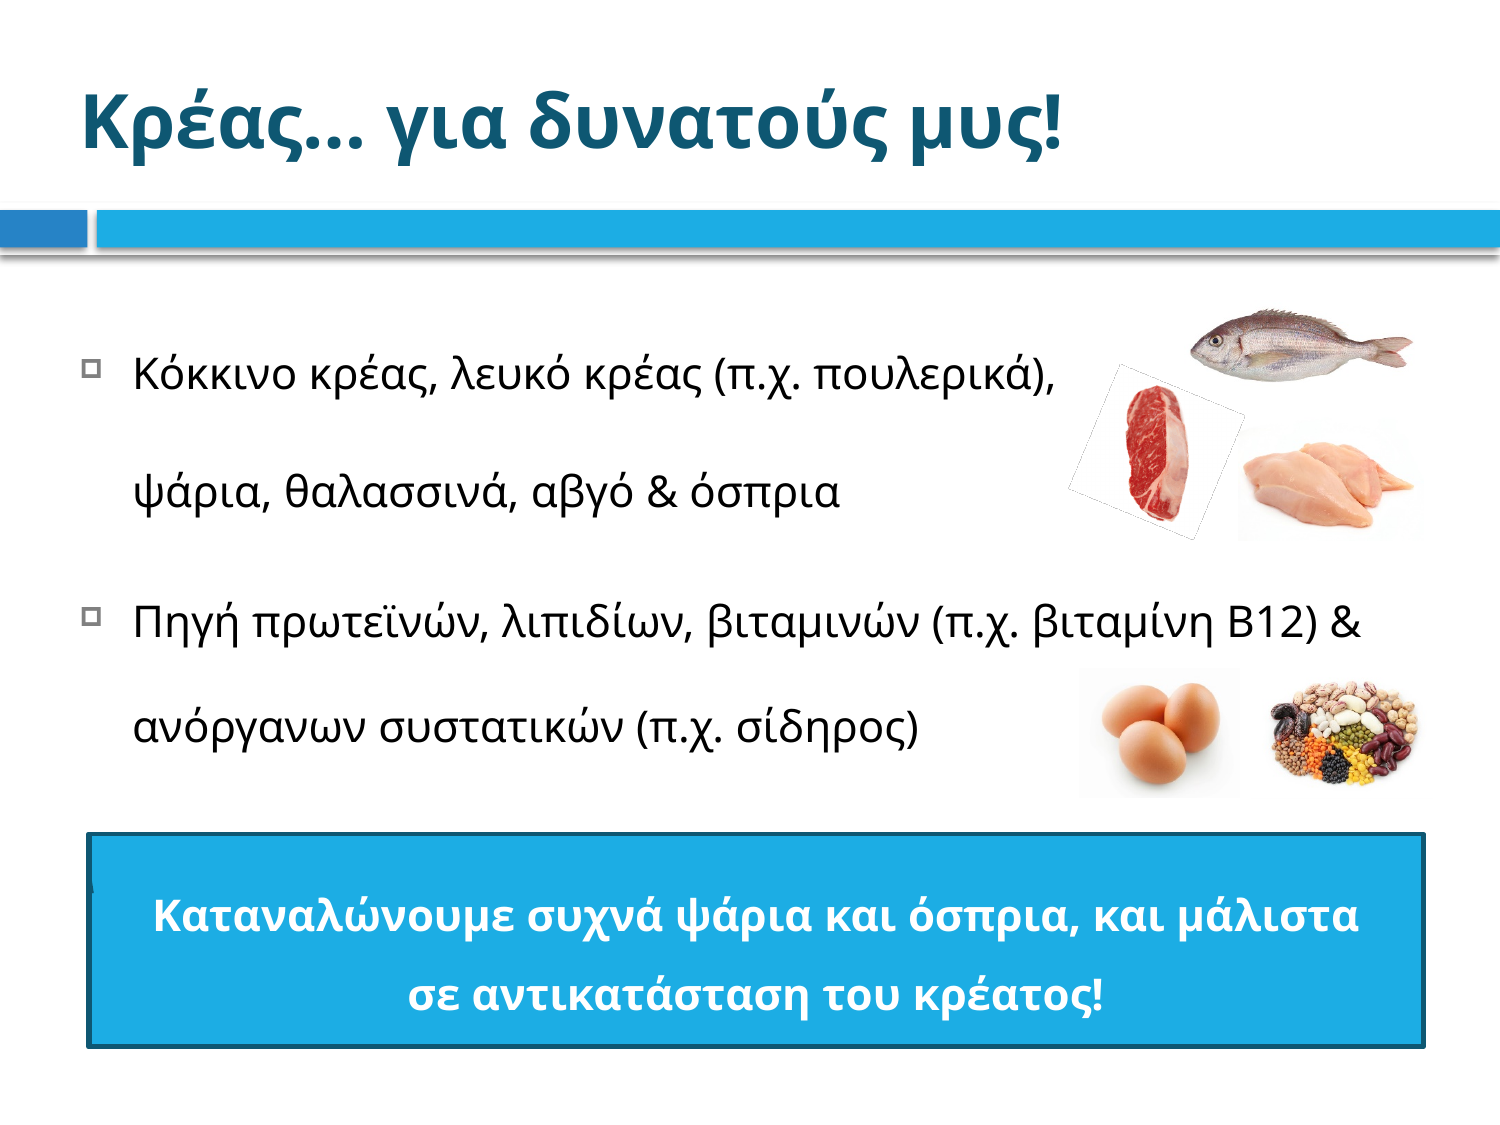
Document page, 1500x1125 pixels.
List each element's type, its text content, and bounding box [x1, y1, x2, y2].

list Κόκκινο κρέας, λευκό κρέας (π.χ. πουλερικά), ψάρια, θαλασσινά, αβγό & όσπρια Πηγή πρωτεϊνών, λιπιδίων, βιταμινών (π.χ. βιταμίνη Β12) & ανόργανων συστατικών (π.χ. σίδηρος) [64, 286, 1438, 1083]
picture [1078, 668, 1241, 798]
title Κρέας… για δυνατούς μυς! [64, 37, 1438, 200]
picture [1069, 300, 1424, 541]
picture [1250, 666, 1433, 799]
text_box Καταναλώνουμε συχνά ψάρια και όσπρια, και μάλιστα σε αντικατάσταση του κρέατος! [87, 833, 1425, 1048]
